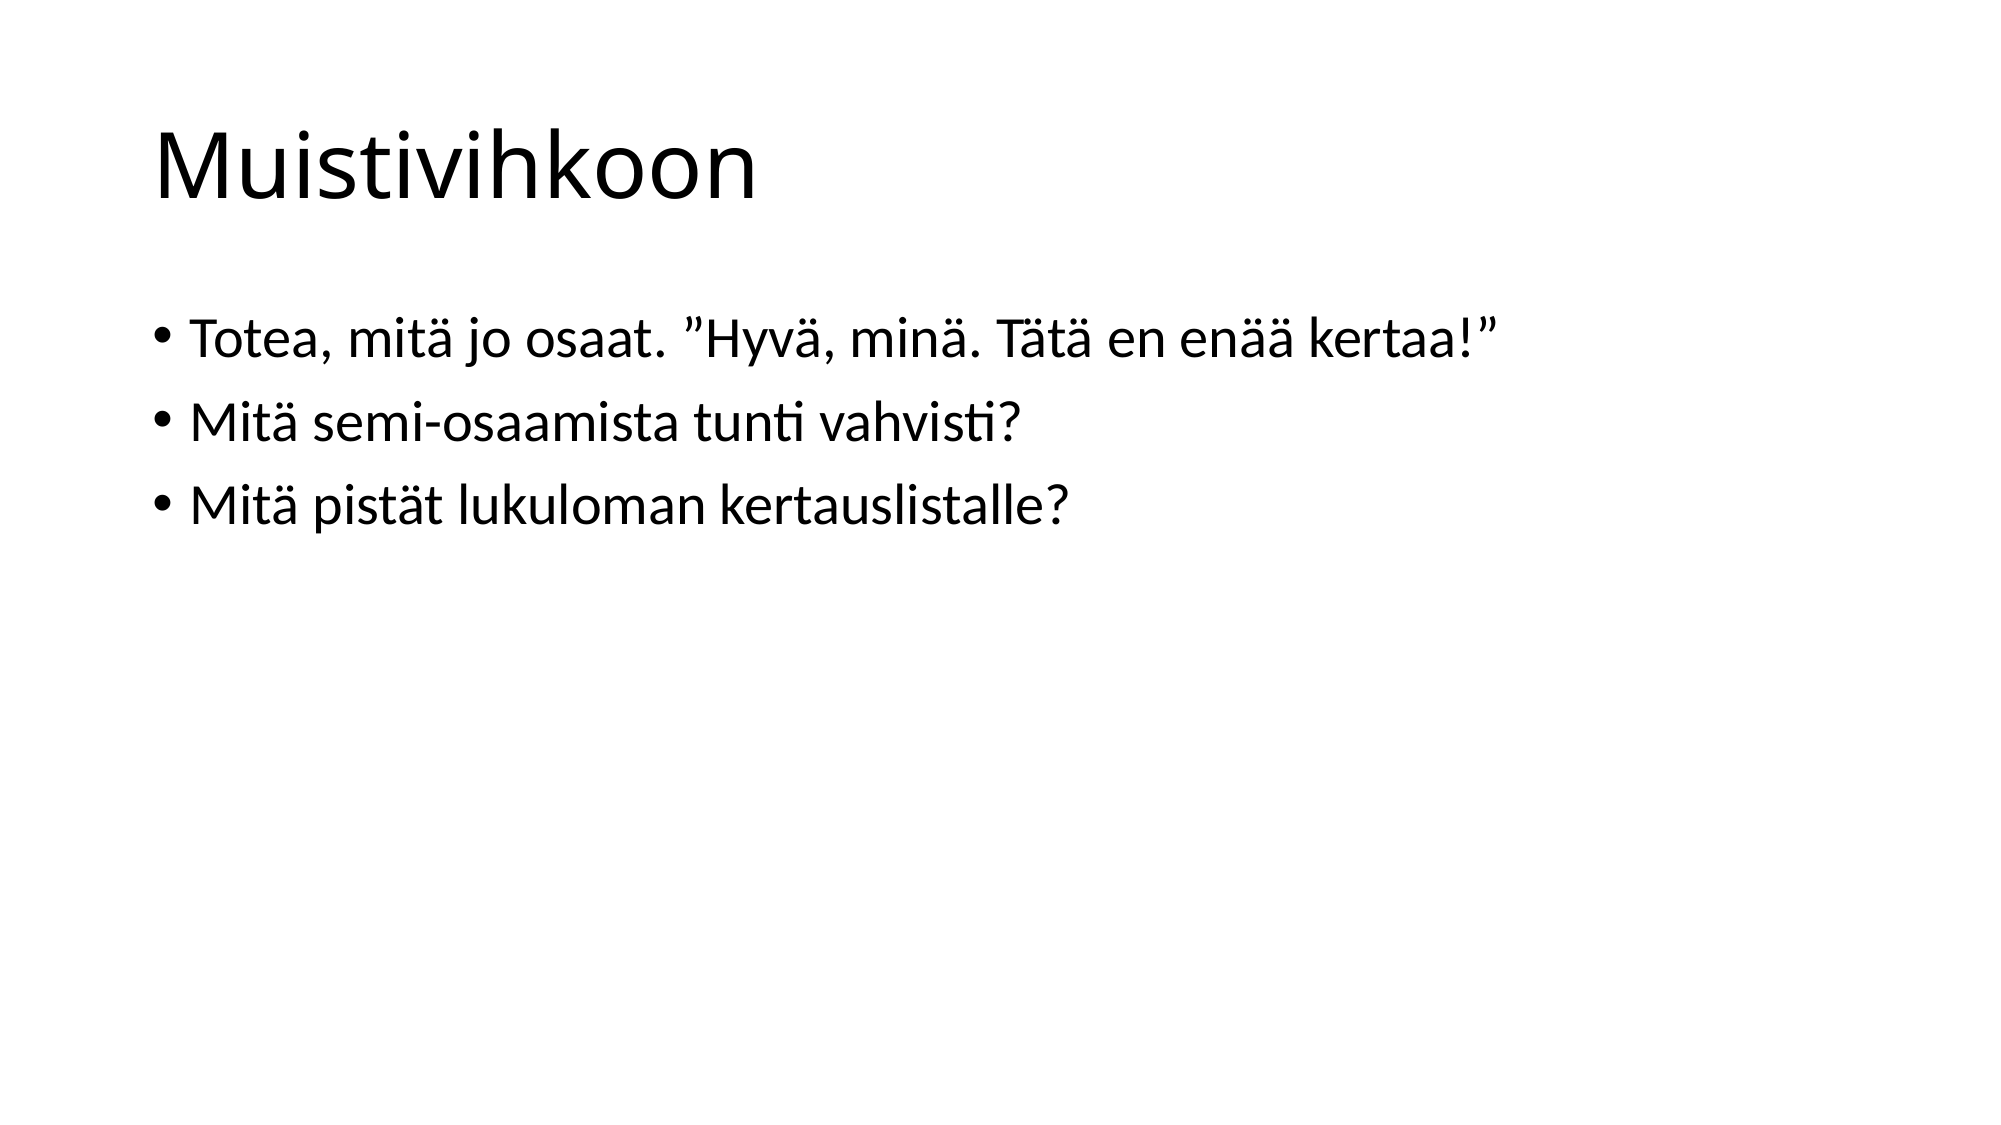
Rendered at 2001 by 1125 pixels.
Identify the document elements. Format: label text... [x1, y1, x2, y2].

title Muistivihkoon [137, 59, 1863, 278]
list Totea, mitä jo osaat. ”Hyvä, minä. Tätä en enää kertaa!” Mitä semi-osaamista tunti vahvisti? Mitä pistät lukuloman kertauslistalle? [137, 299, 1863, 1014]
